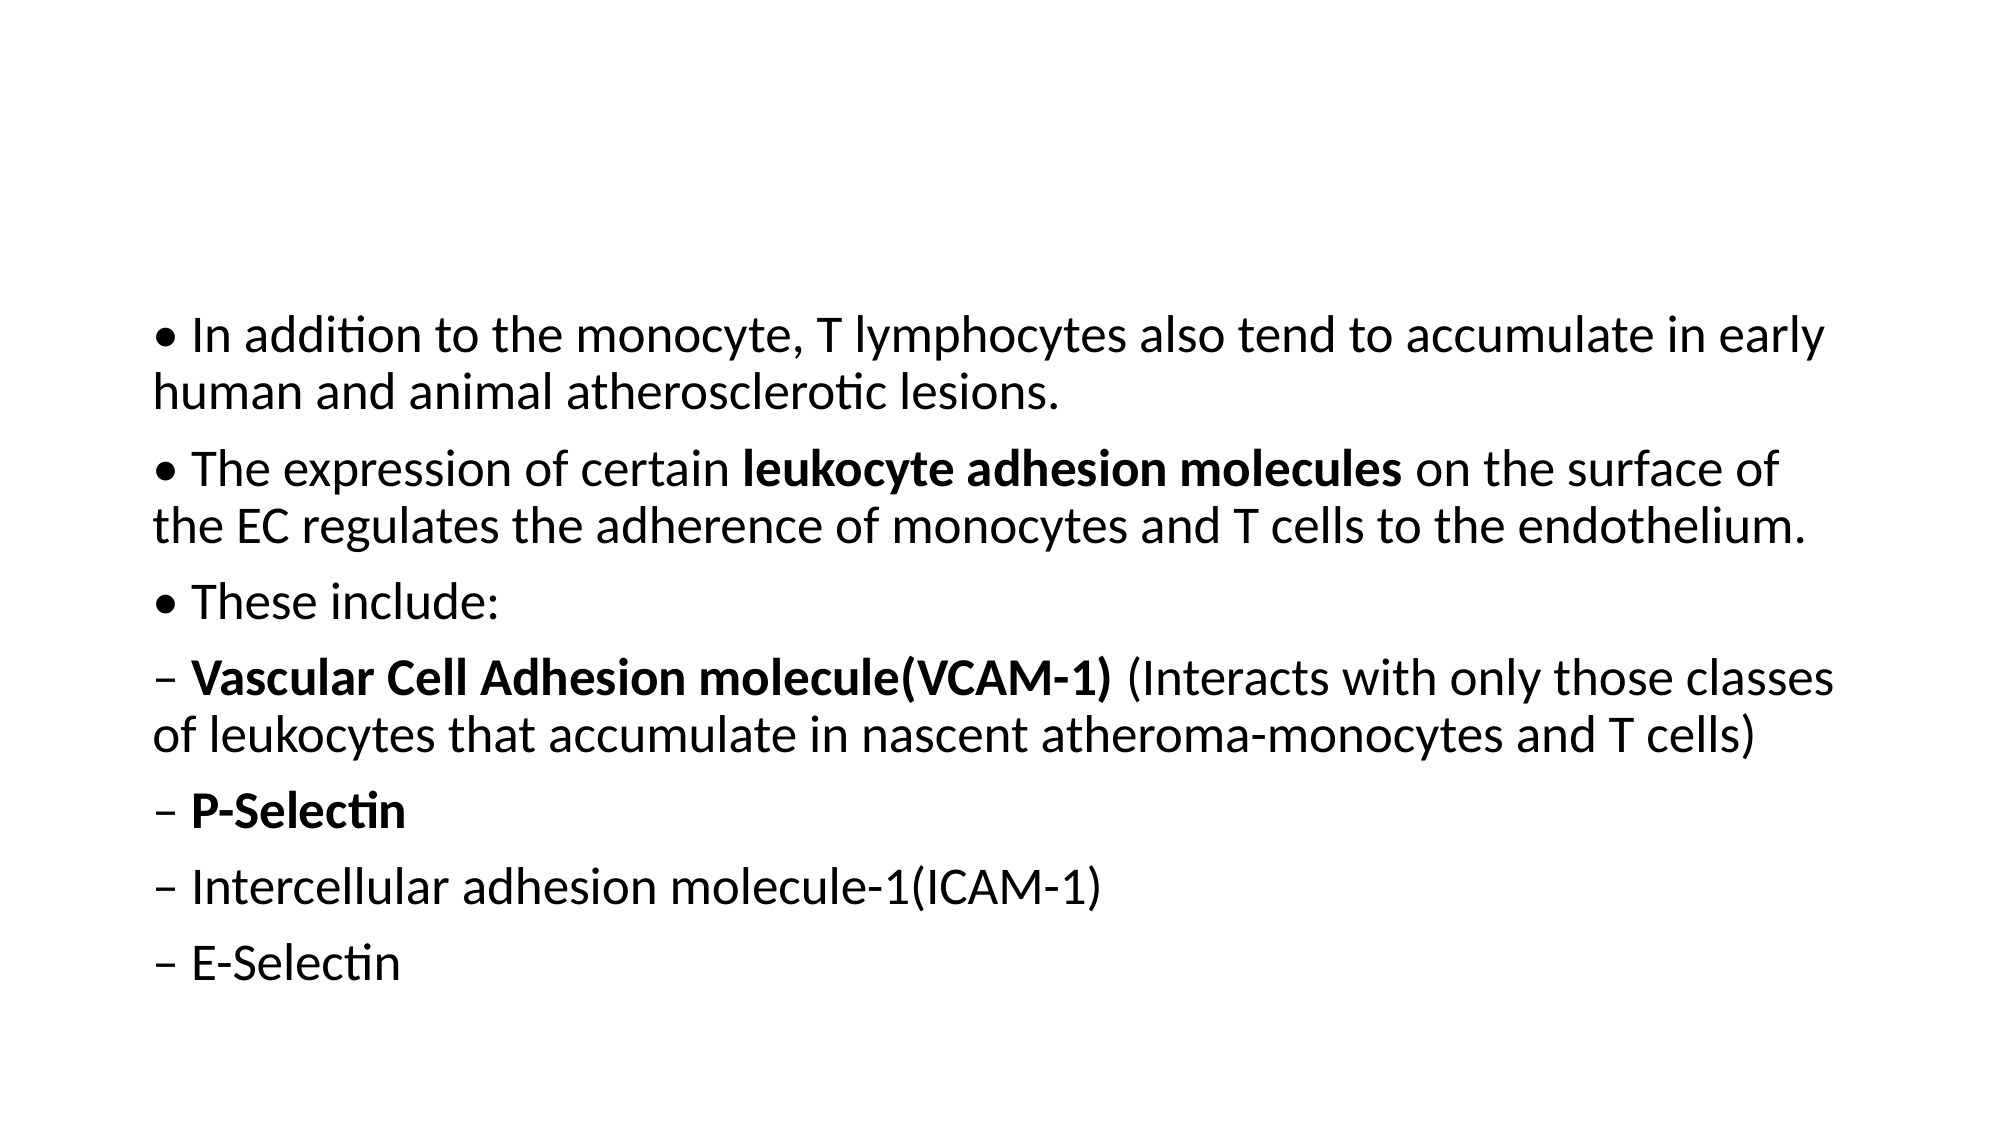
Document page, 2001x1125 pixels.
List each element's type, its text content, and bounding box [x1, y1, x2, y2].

list • In addition to the monocyte, T lymphocytes also tend to accumulate in early human and animal atherosclerotic lesions. • The expression of certain leukocyte adhesion molecules on the surface of the EC regulates the adherence of monocytes and T cells to the endothelium. • These include: – Vascular Cell Adhesion molecule(VCAM-1) (Interacts with only those classes of leukocytes that accumulate in nascent atheroma-monocytes and T cells) – P-Selectin – Intercellular adhesion molecule-1(ICAM-1) – E-Selectin [137, 299, 1863, 1014]
